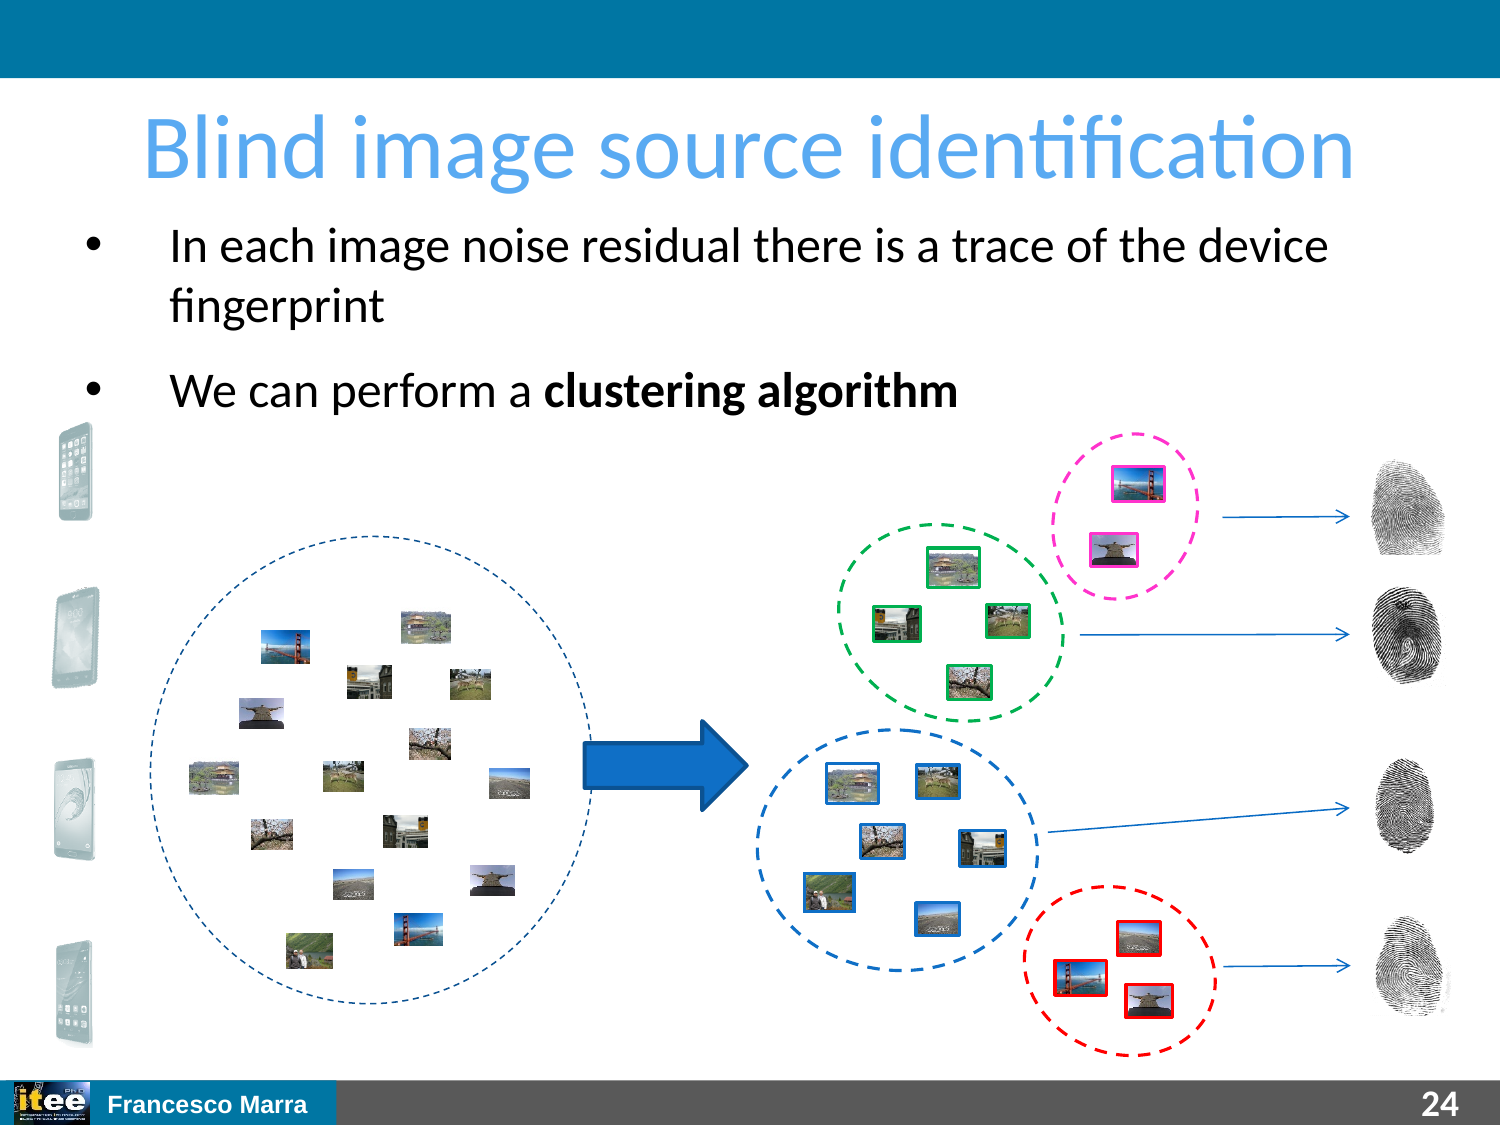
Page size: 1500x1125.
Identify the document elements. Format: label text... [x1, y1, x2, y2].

picture [1118, 922, 1160, 954]
picture [960, 831, 1005, 865]
picture [1056, 961, 1106, 995]
text_box [1081, 636, 1342, 640]
picture [27, 591, 123, 687]
text_box [1050, 432, 1200, 602]
picture [1091, 534, 1137, 566]
picture [1127, 985, 1172, 1017]
picture [928, 549, 978, 587]
picture [1368, 757, 1439, 855]
picture [15, 1083, 89, 1125]
picture [917, 903, 958, 935]
picture [1369, 909, 1452, 1016]
picture [1364, 454, 1451, 556]
picture [50, 939, 95, 1048]
picture [874, 607, 919, 641]
picture [1113, 467, 1163, 501]
picture [1367, 583, 1447, 688]
picture [49, 419, 102, 523]
picture [827, 764, 877, 802]
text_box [150, 536, 593, 1004]
picture [917, 766, 958, 797]
text_box [597, 719, 749, 813]
text_box [755, 727, 1040, 973]
picture [948, 666, 990, 698]
text_box In each image noise residual there is a trace of the device fingerprint We can perform a clustering algorithm [70, 205, 1421, 894]
title Blind image source identification [0, 79, 1500, 268]
picture [861, 825, 903, 857]
picture [22, 757, 127, 862]
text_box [1047, 807, 1350, 833]
text_box [836, 522, 1066, 724]
picture [805, 874, 853, 910]
text_box [1340, 518, 1350, 523]
text_box [1223, 518, 1342, 523]
picture [987, 605, 1029, 636]
text_box [1022, 884, 1218, 1058]
